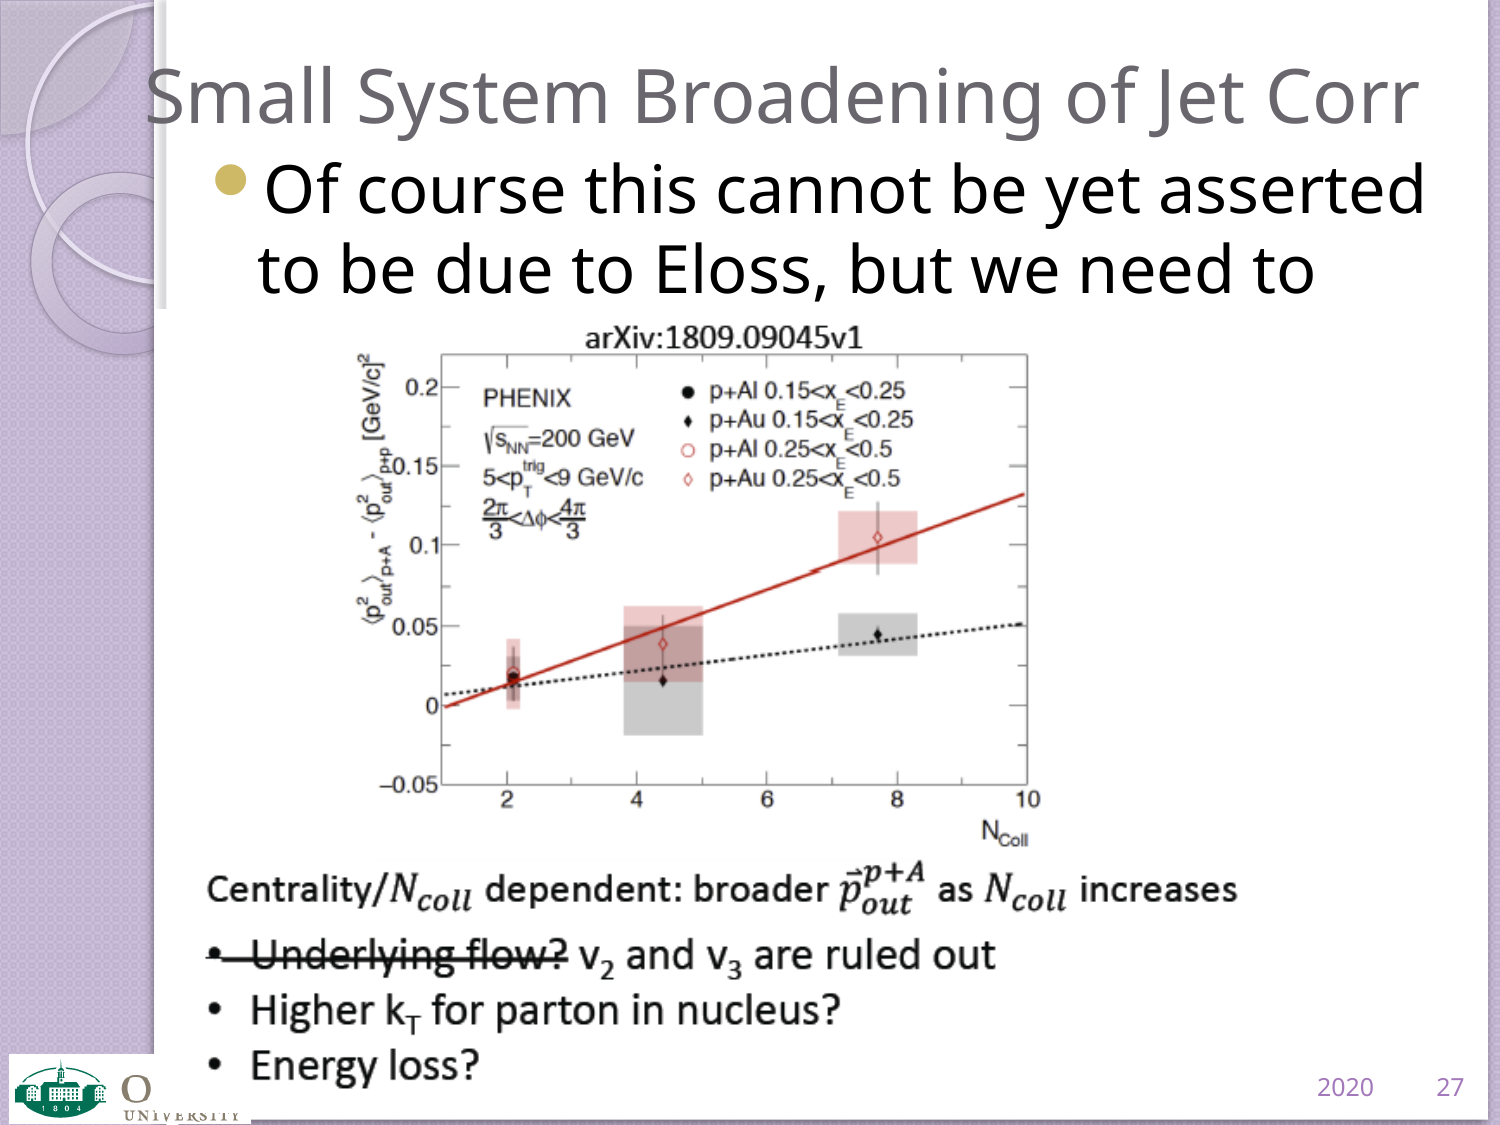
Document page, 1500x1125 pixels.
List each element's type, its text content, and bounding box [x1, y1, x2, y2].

slide_number 27 [1413, 1034, 1488, 1113]
footer Justin Frantz - Ohio U -Jetscape 2020 [1318, 1034, 1413, 1113]
list Of course this cannot be yet asserted to be due to Eloss, but we need to investigate [182, 139, 1500, 927]
picture [9, 308, 1313, 1124]
title Small System Broadening of Jet Corr [129, 0, 1446, 188]
